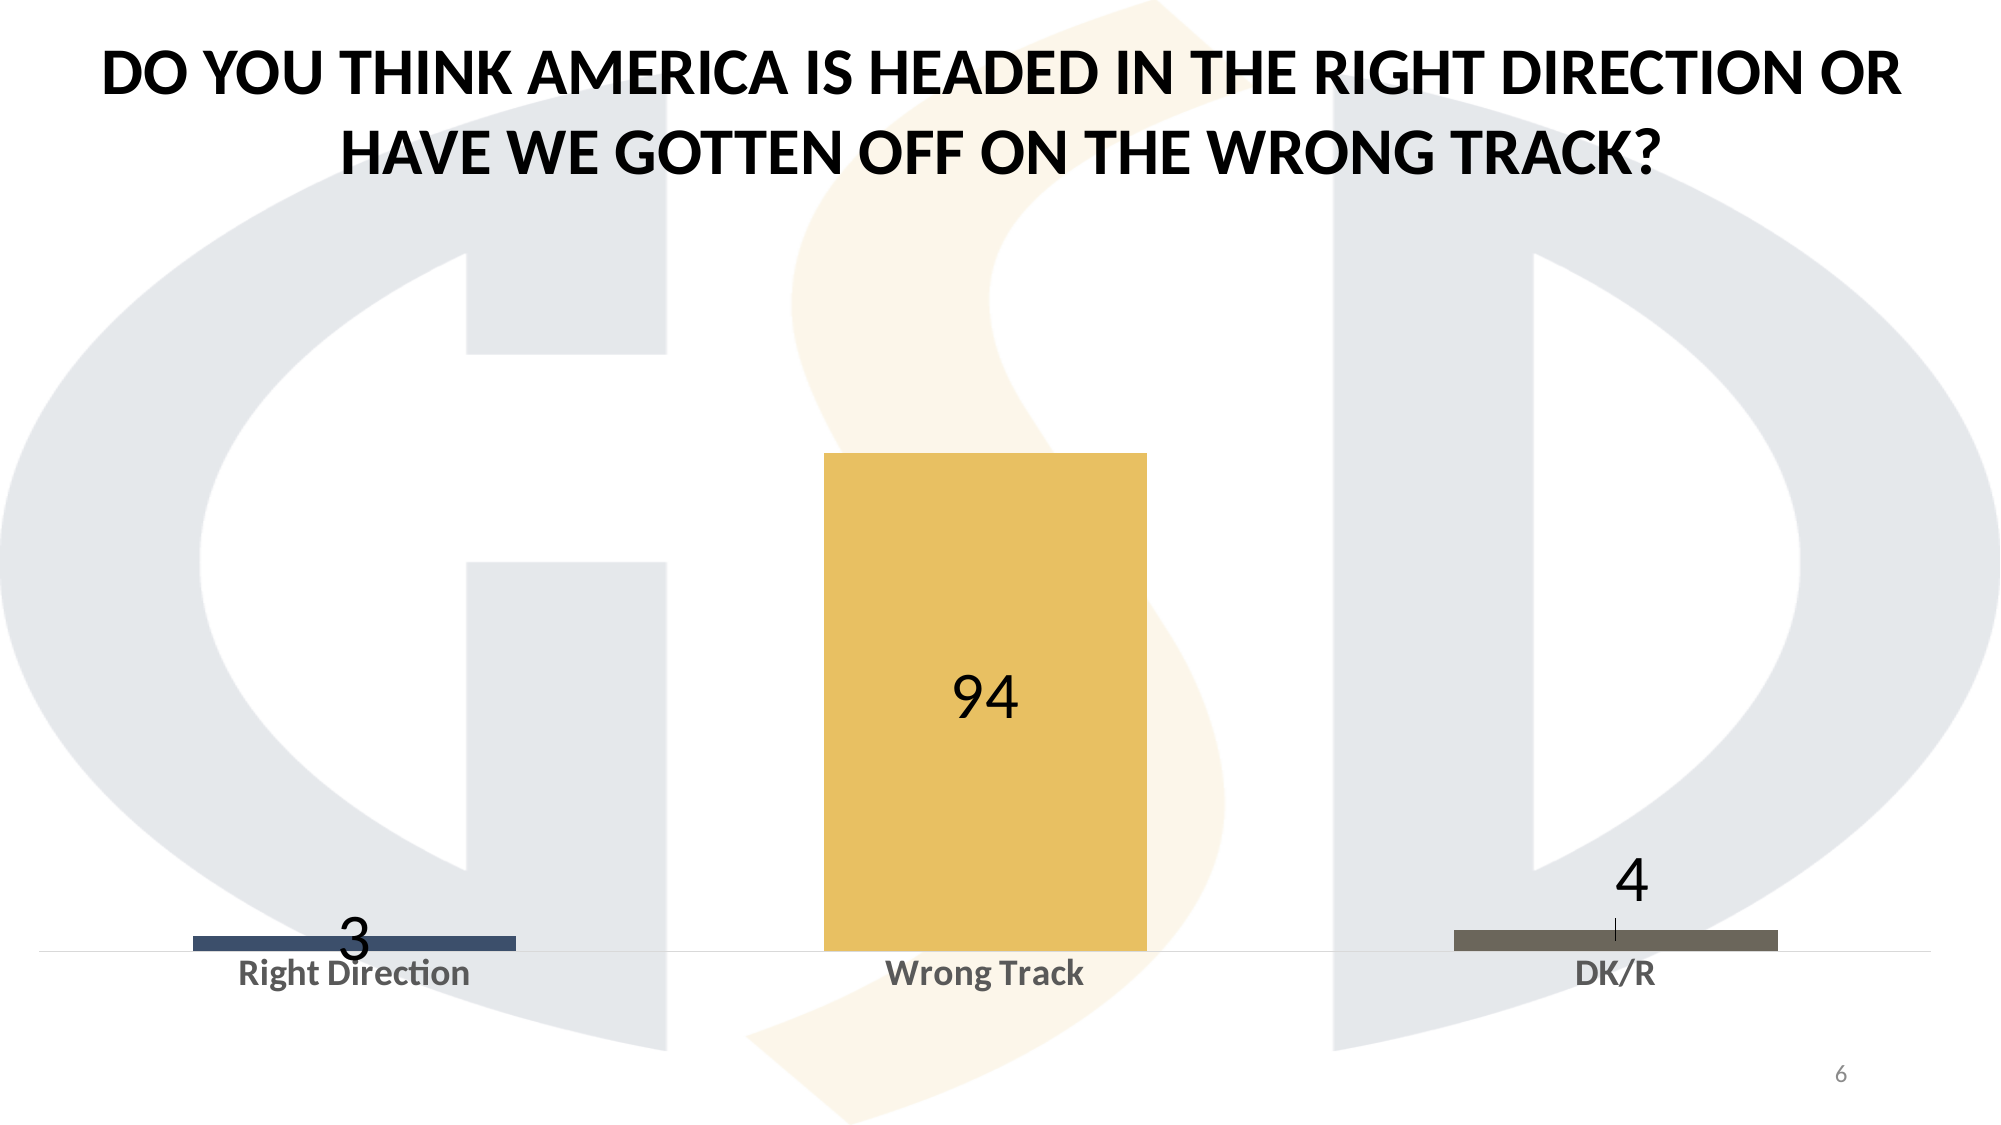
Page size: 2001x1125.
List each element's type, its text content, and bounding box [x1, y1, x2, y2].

chart [0, 409, 1971, 1007]
text_box DO YOU THINK AMERICA IS HEADED IN THE RIGHT DIRECTION OR HAVE WE GOTTEN OFF ON THE WRONG TRACK? [5, 20, 2000, 196]
slide_number 6 [1412, 1042, 1863, 1103]
